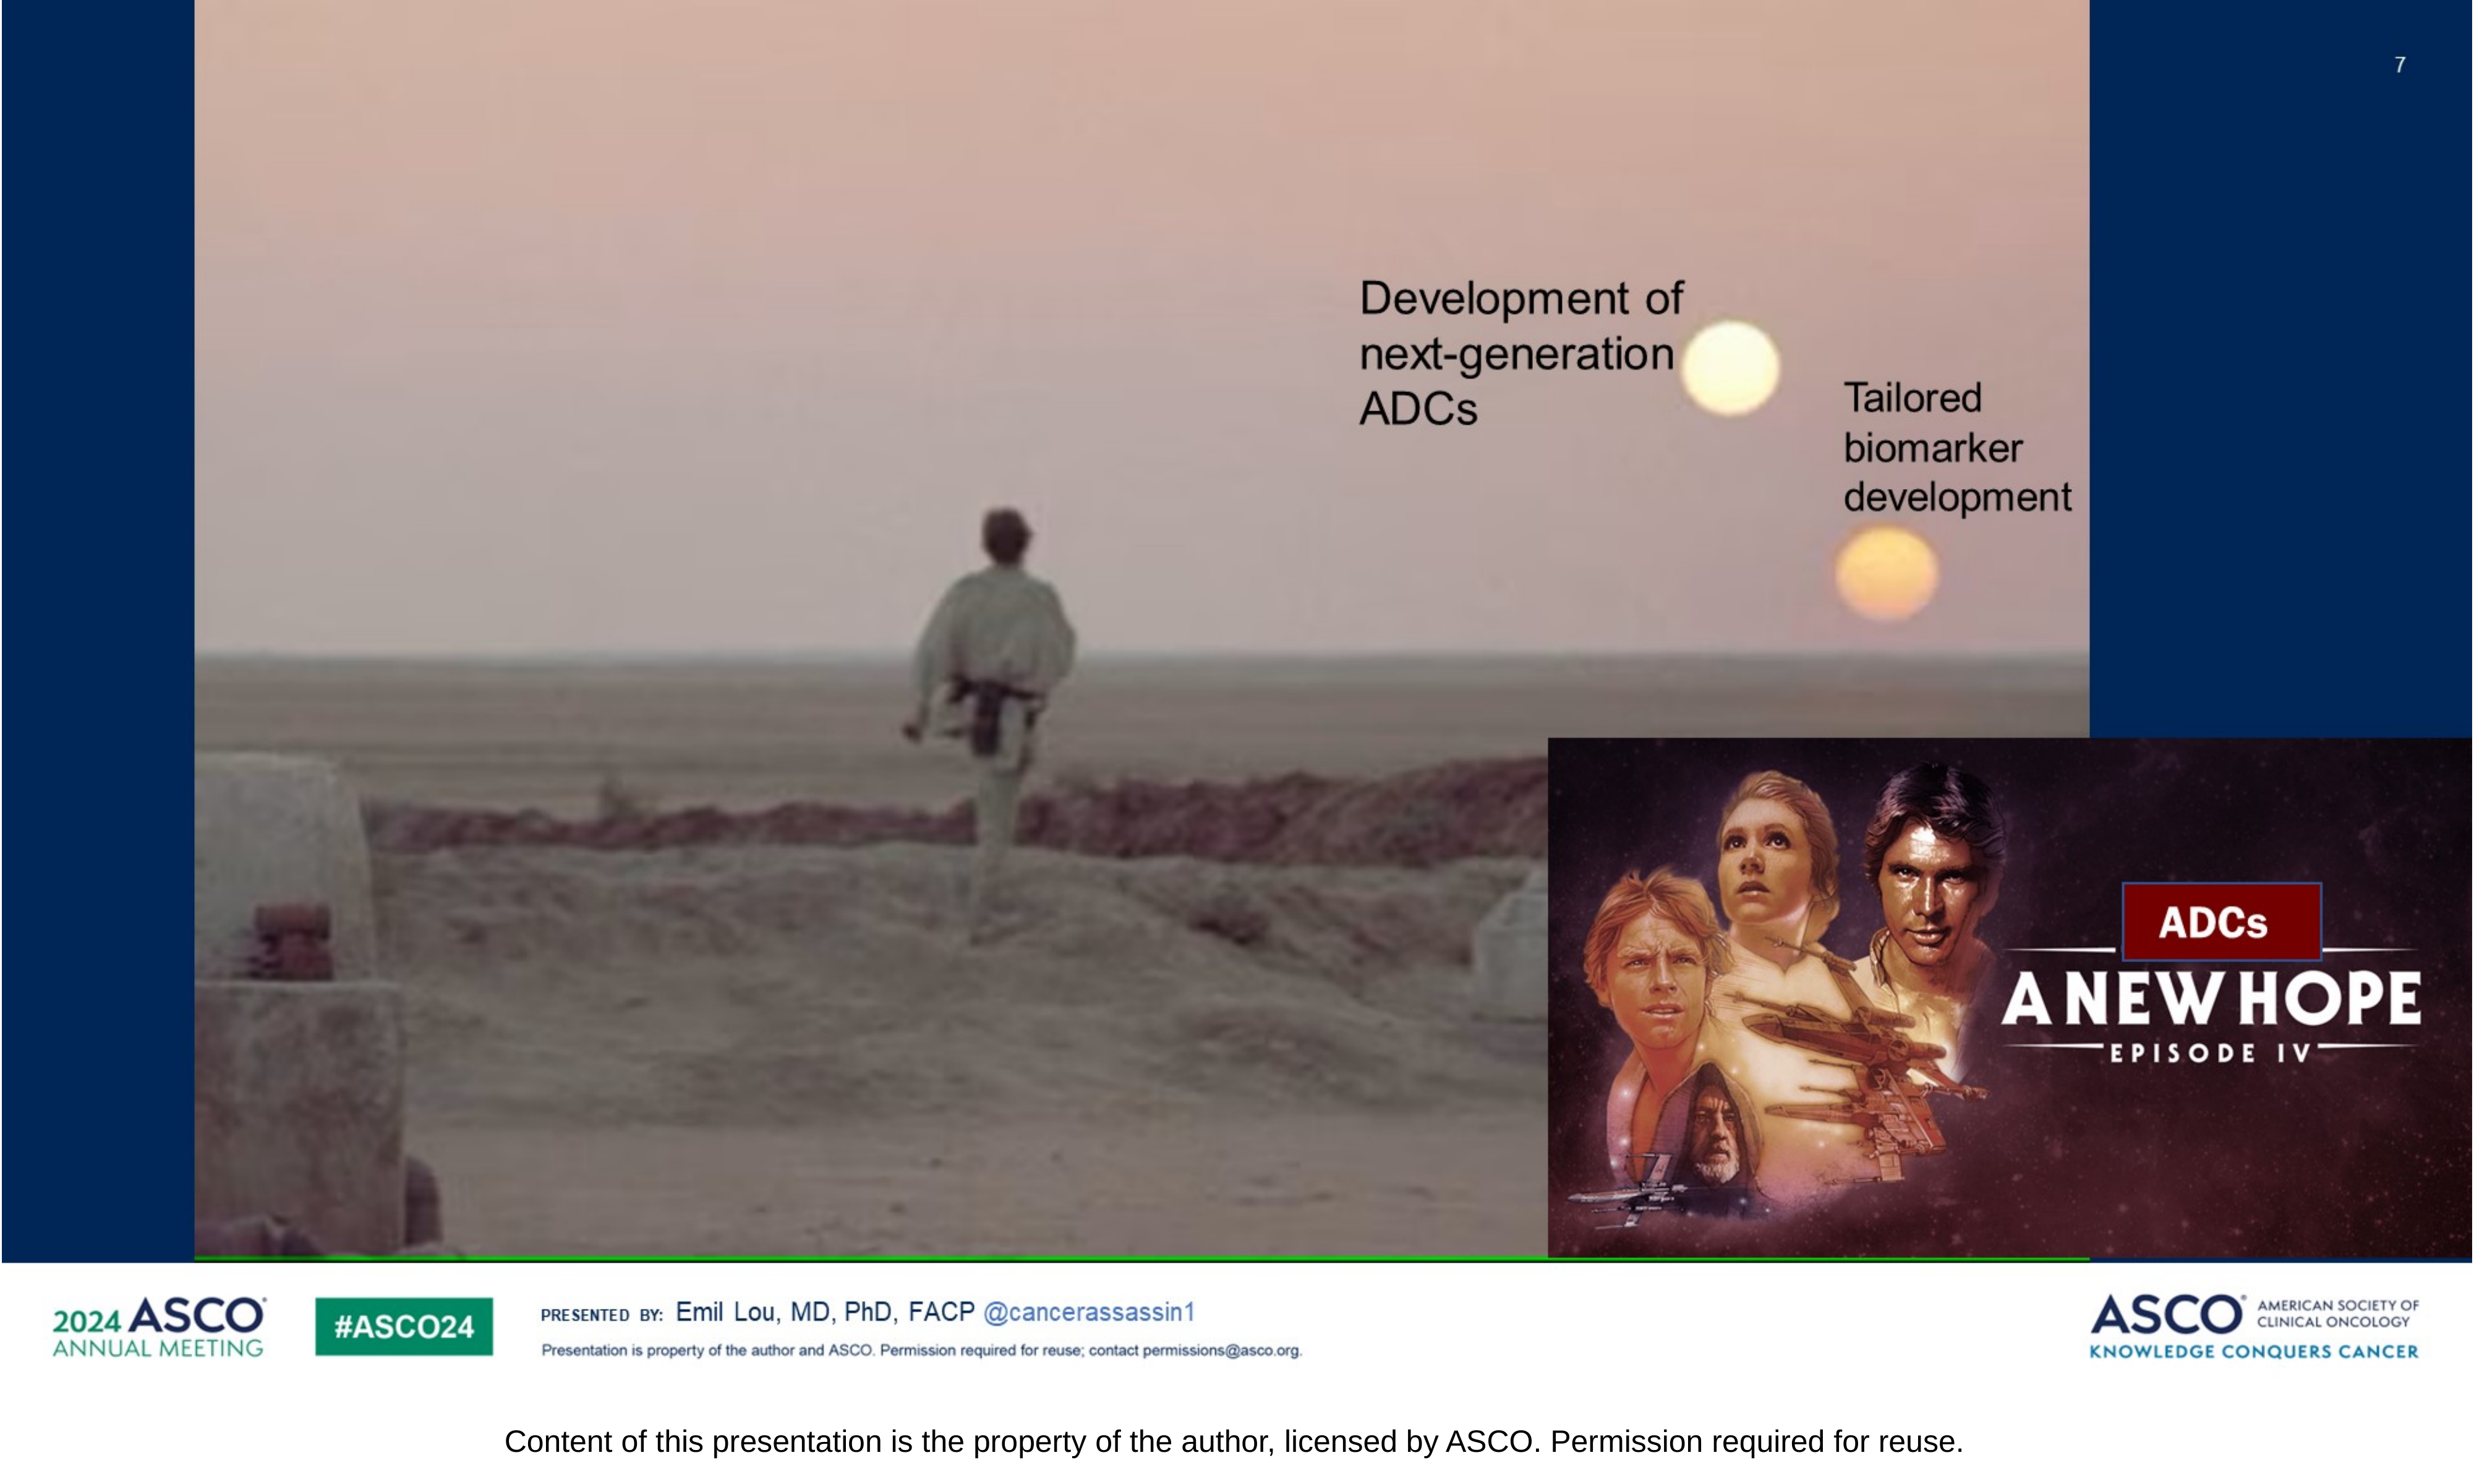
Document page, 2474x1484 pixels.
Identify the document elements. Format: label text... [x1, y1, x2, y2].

text_box Content of this presentation is the property of the author, licensed by ASCO. Permission required for reuse. [0, 1399, 2474, 1477]
picture [2, 0, 2472, 1389]
